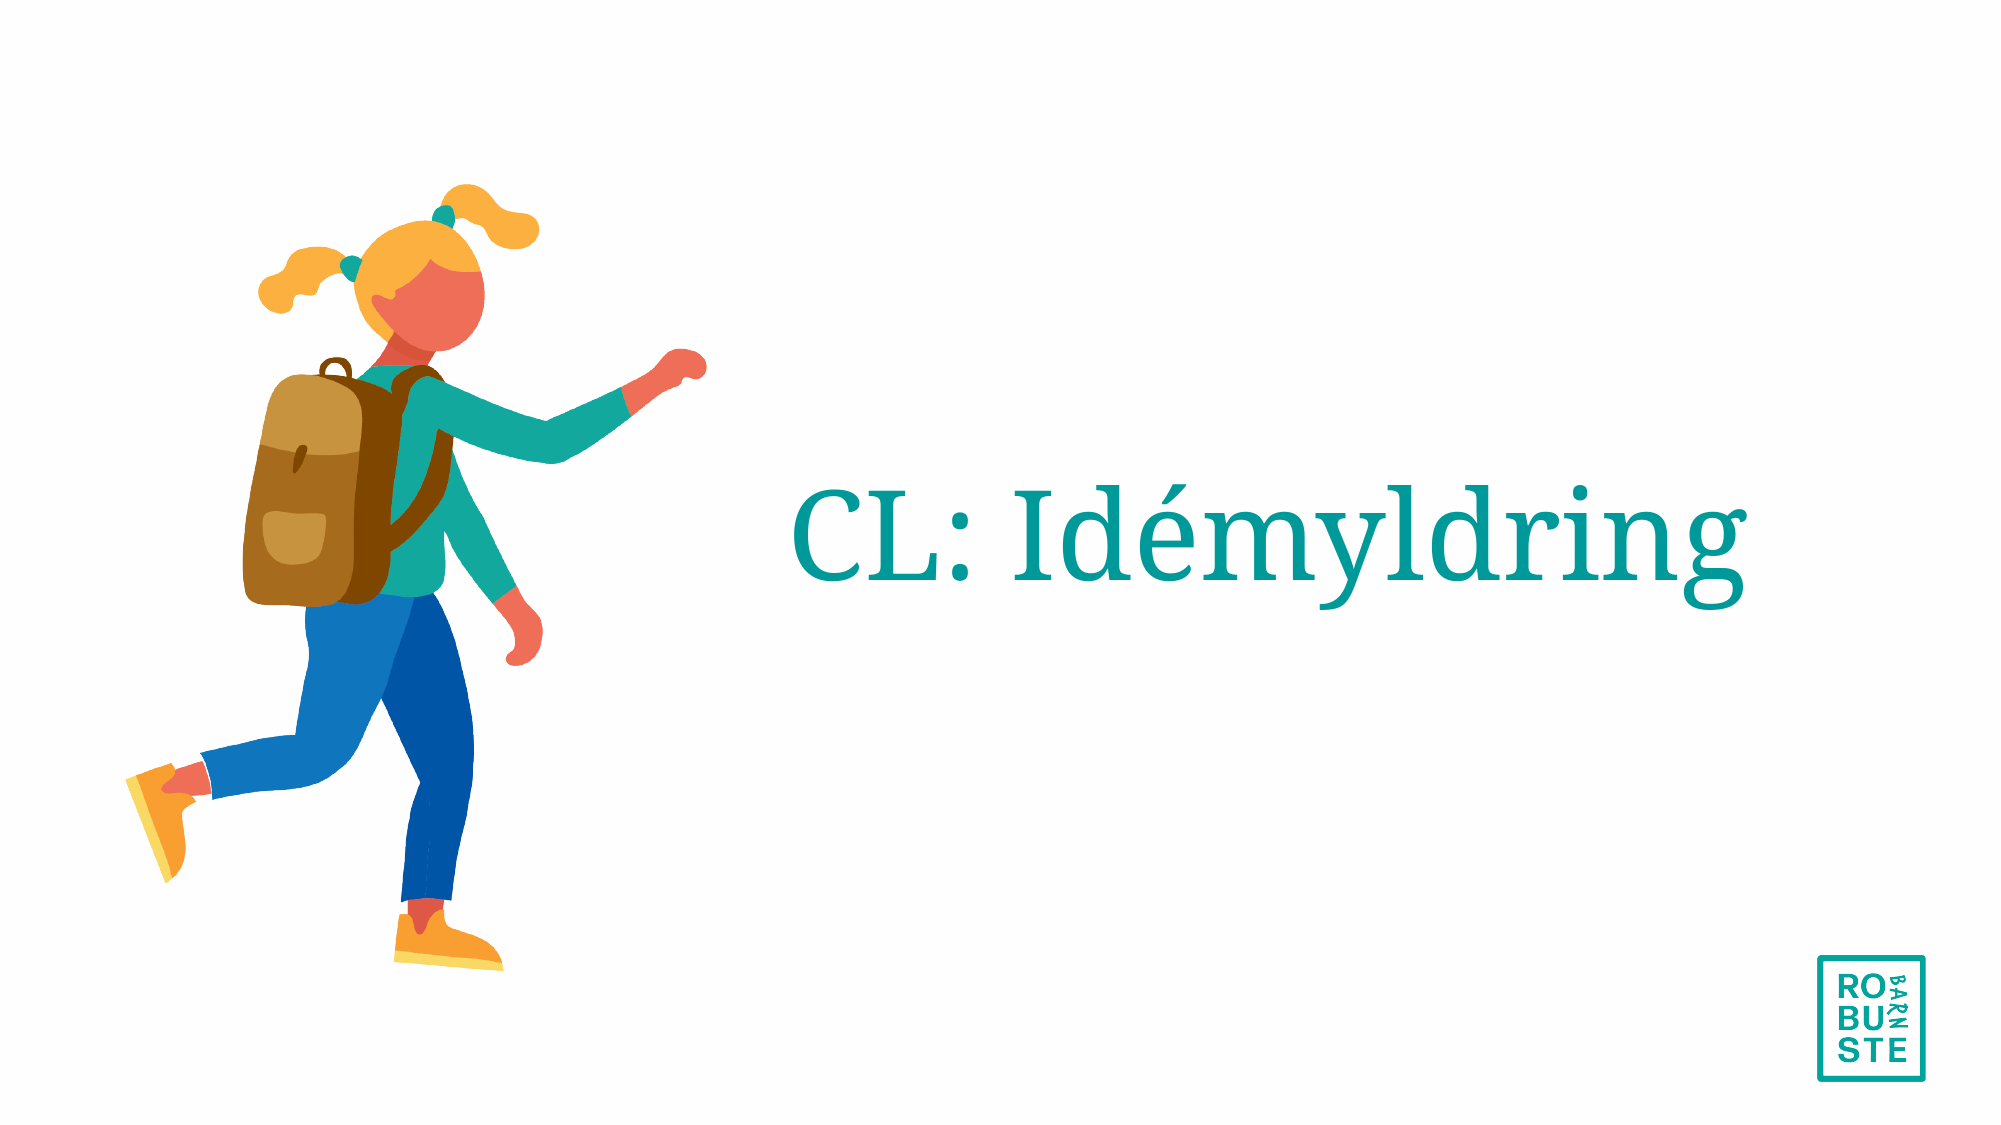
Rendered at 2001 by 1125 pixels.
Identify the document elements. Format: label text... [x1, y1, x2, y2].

title CL: Idémyldring [772, 465, 1905, 875]
picture [1817, 955, 1926, 1082]
picture [0, 0, 1049, 1125]
